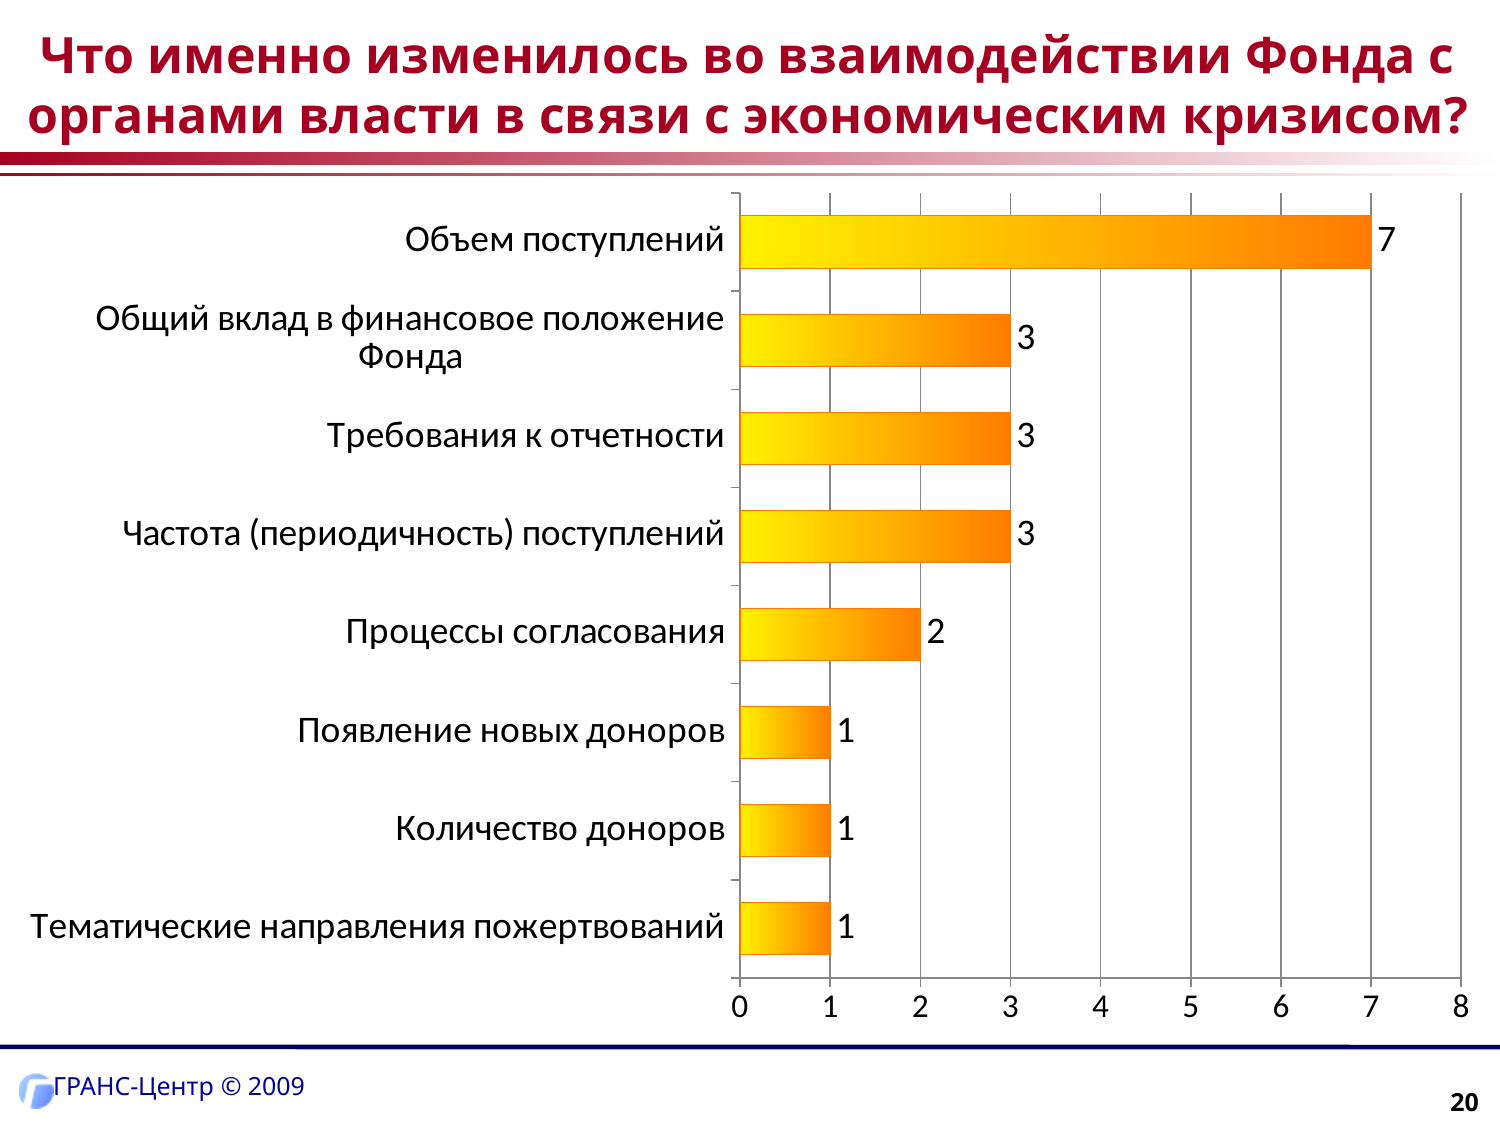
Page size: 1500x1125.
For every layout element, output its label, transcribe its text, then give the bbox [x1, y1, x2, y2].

picture [19, 1073, 55, 1110]
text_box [0, 152, 1500, 177]
text_box ГРАНС-Центр © 2009 [53, 1070, 504, 1116]
chart [0, 177, 1500, 1044]
slide_number 20 [1429, 1078, 1500, 1125]
text_box Что именно изменилось во взаимодействии Фонда с органами власти в связи с экономическим кризисом? [0, 23, 1500, 94]
